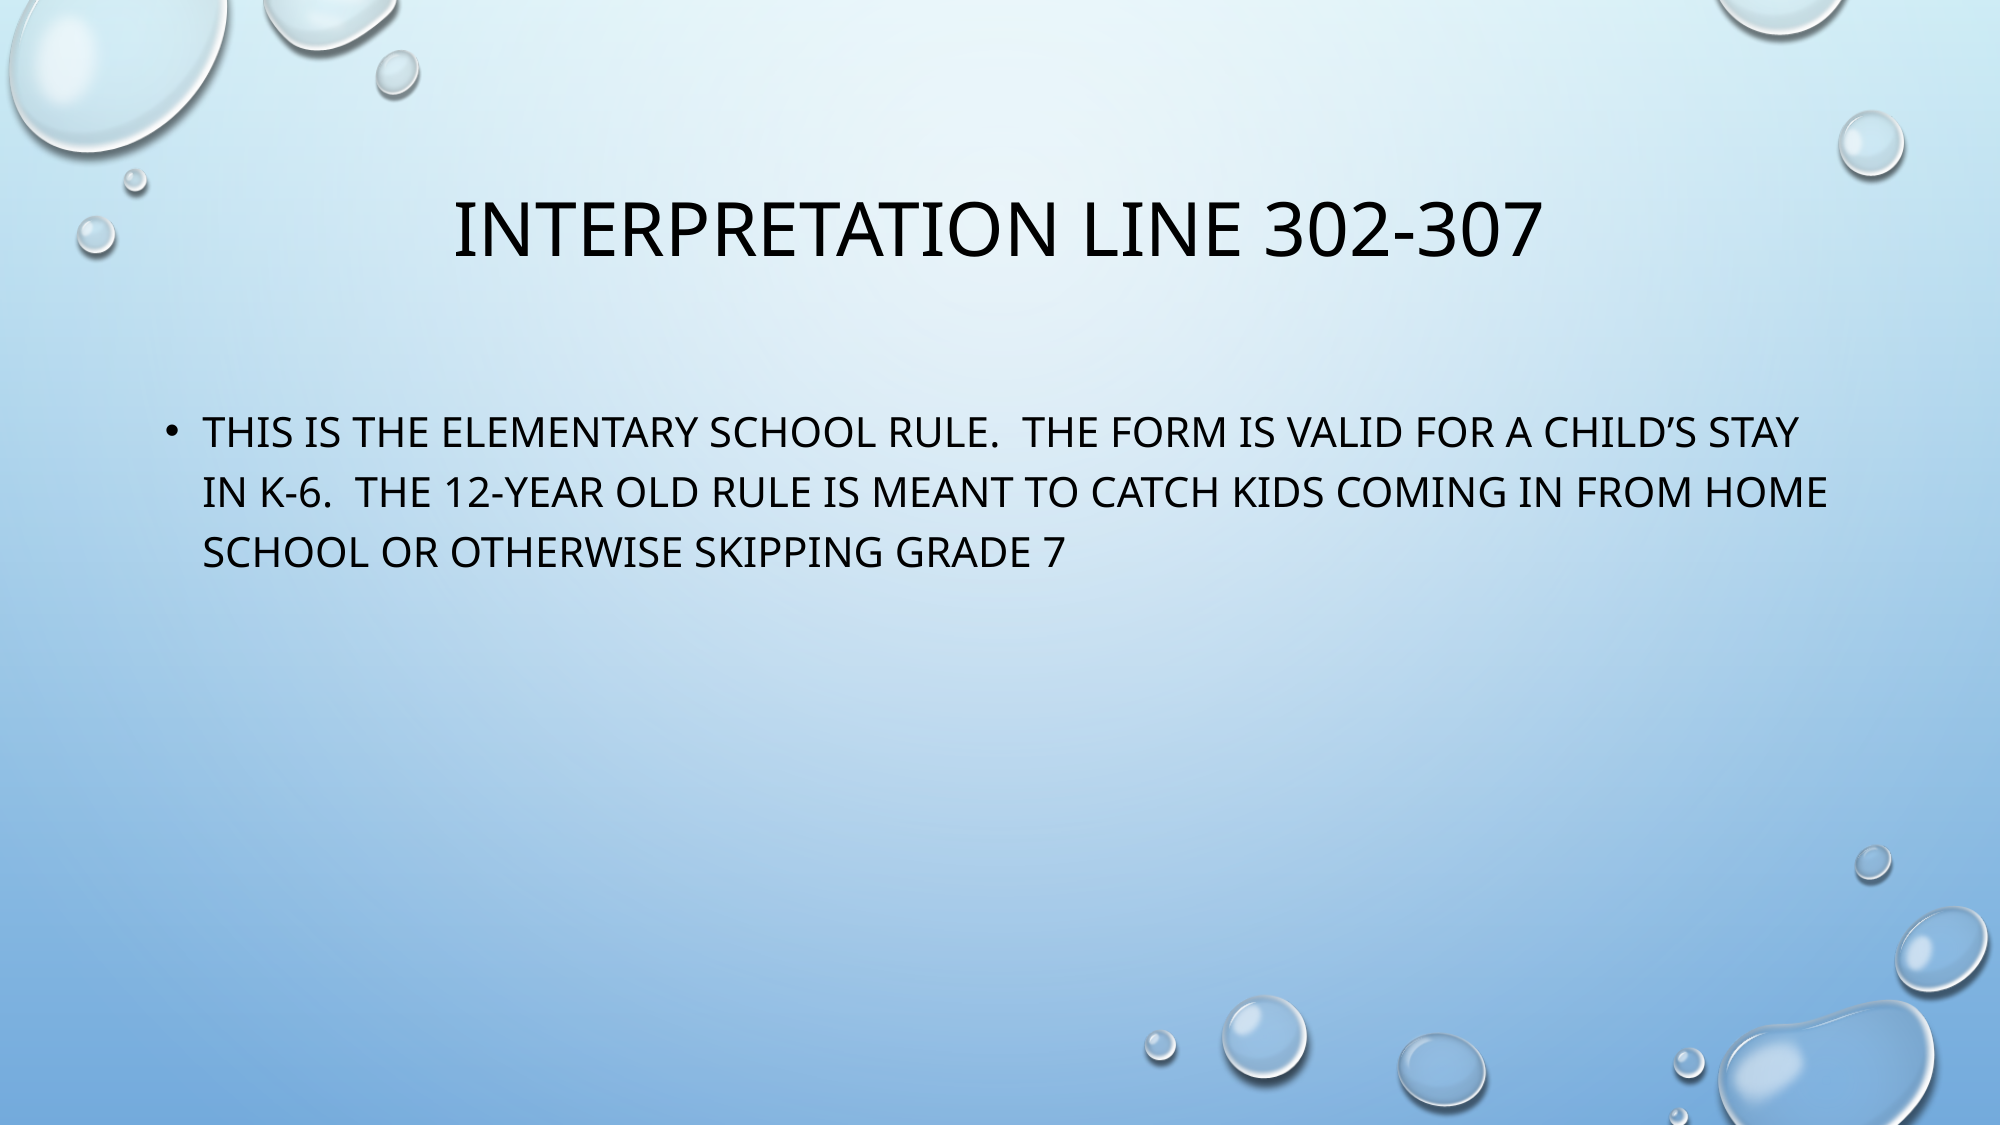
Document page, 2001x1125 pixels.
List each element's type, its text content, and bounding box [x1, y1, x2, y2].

picture [0, 0, 2000, 1125]
list This is the elementary school rule. The form is valid for a child’s stay in K-6. The 12-year old rule is meant to catch kids coming in from home school or otherwise skipping grade 7 [149, 388, 1850, 950]
title Interpretation line 302-307 [149, 101, 1851, 364]
